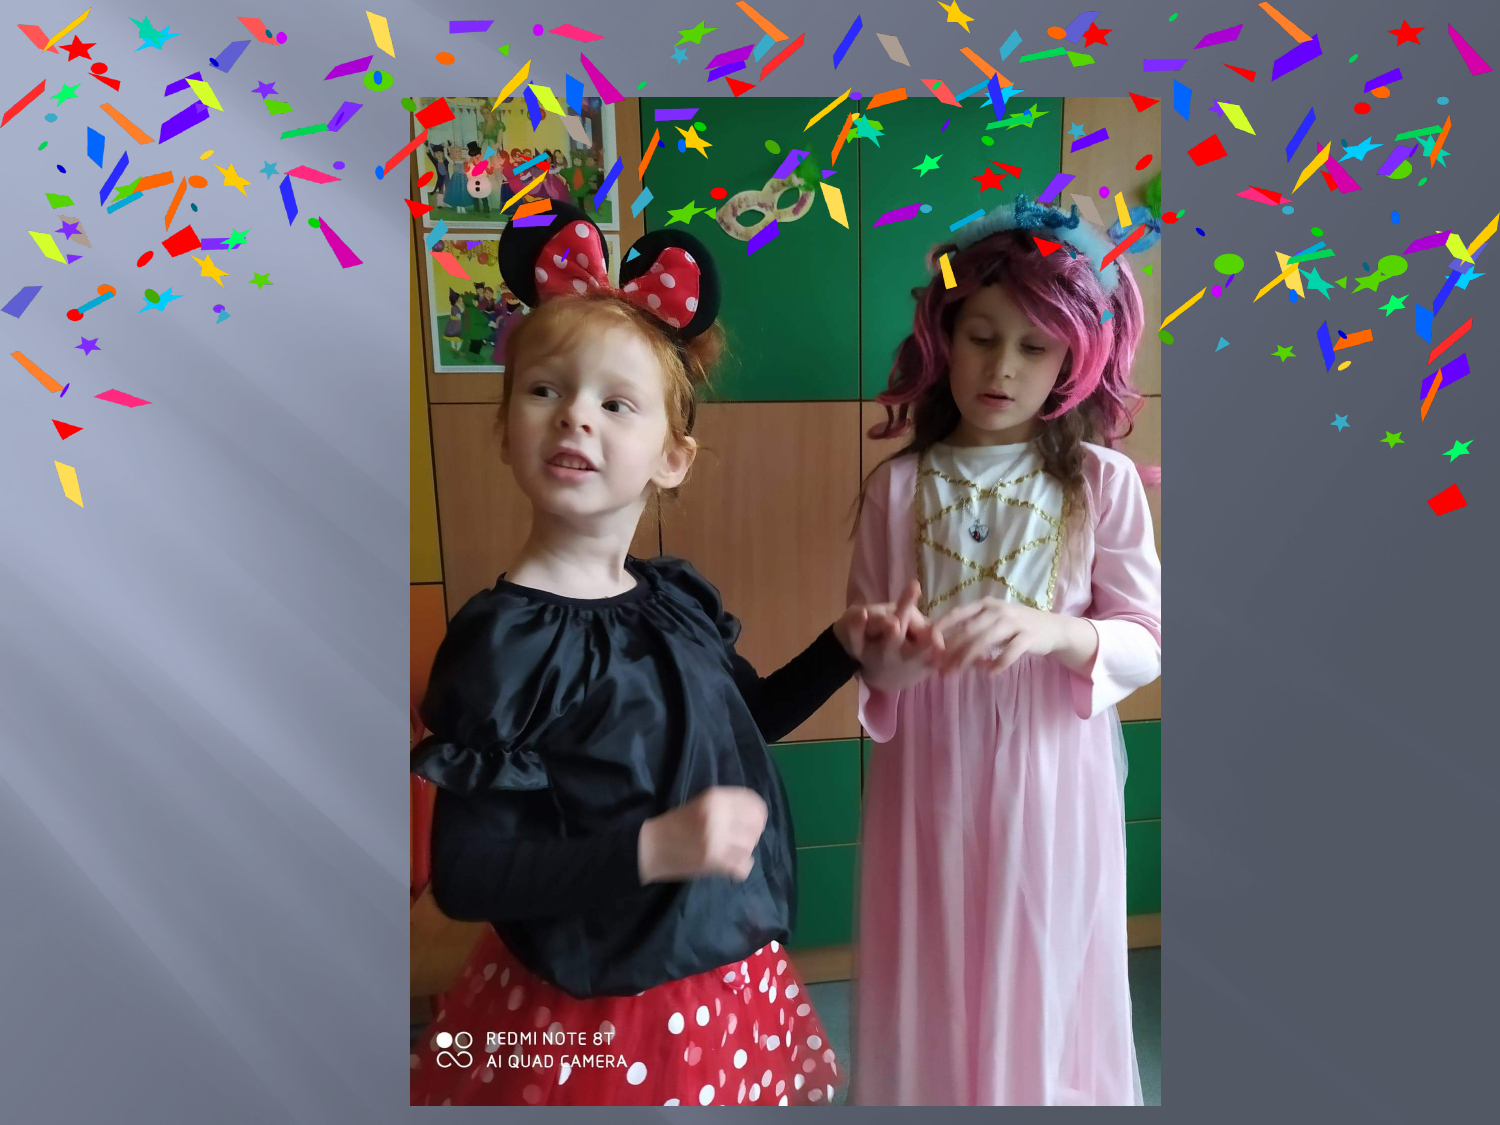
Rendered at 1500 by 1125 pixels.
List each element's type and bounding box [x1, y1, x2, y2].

list [409, 561, 1161, 1106]
picture [0, 0, 1500, 516]
